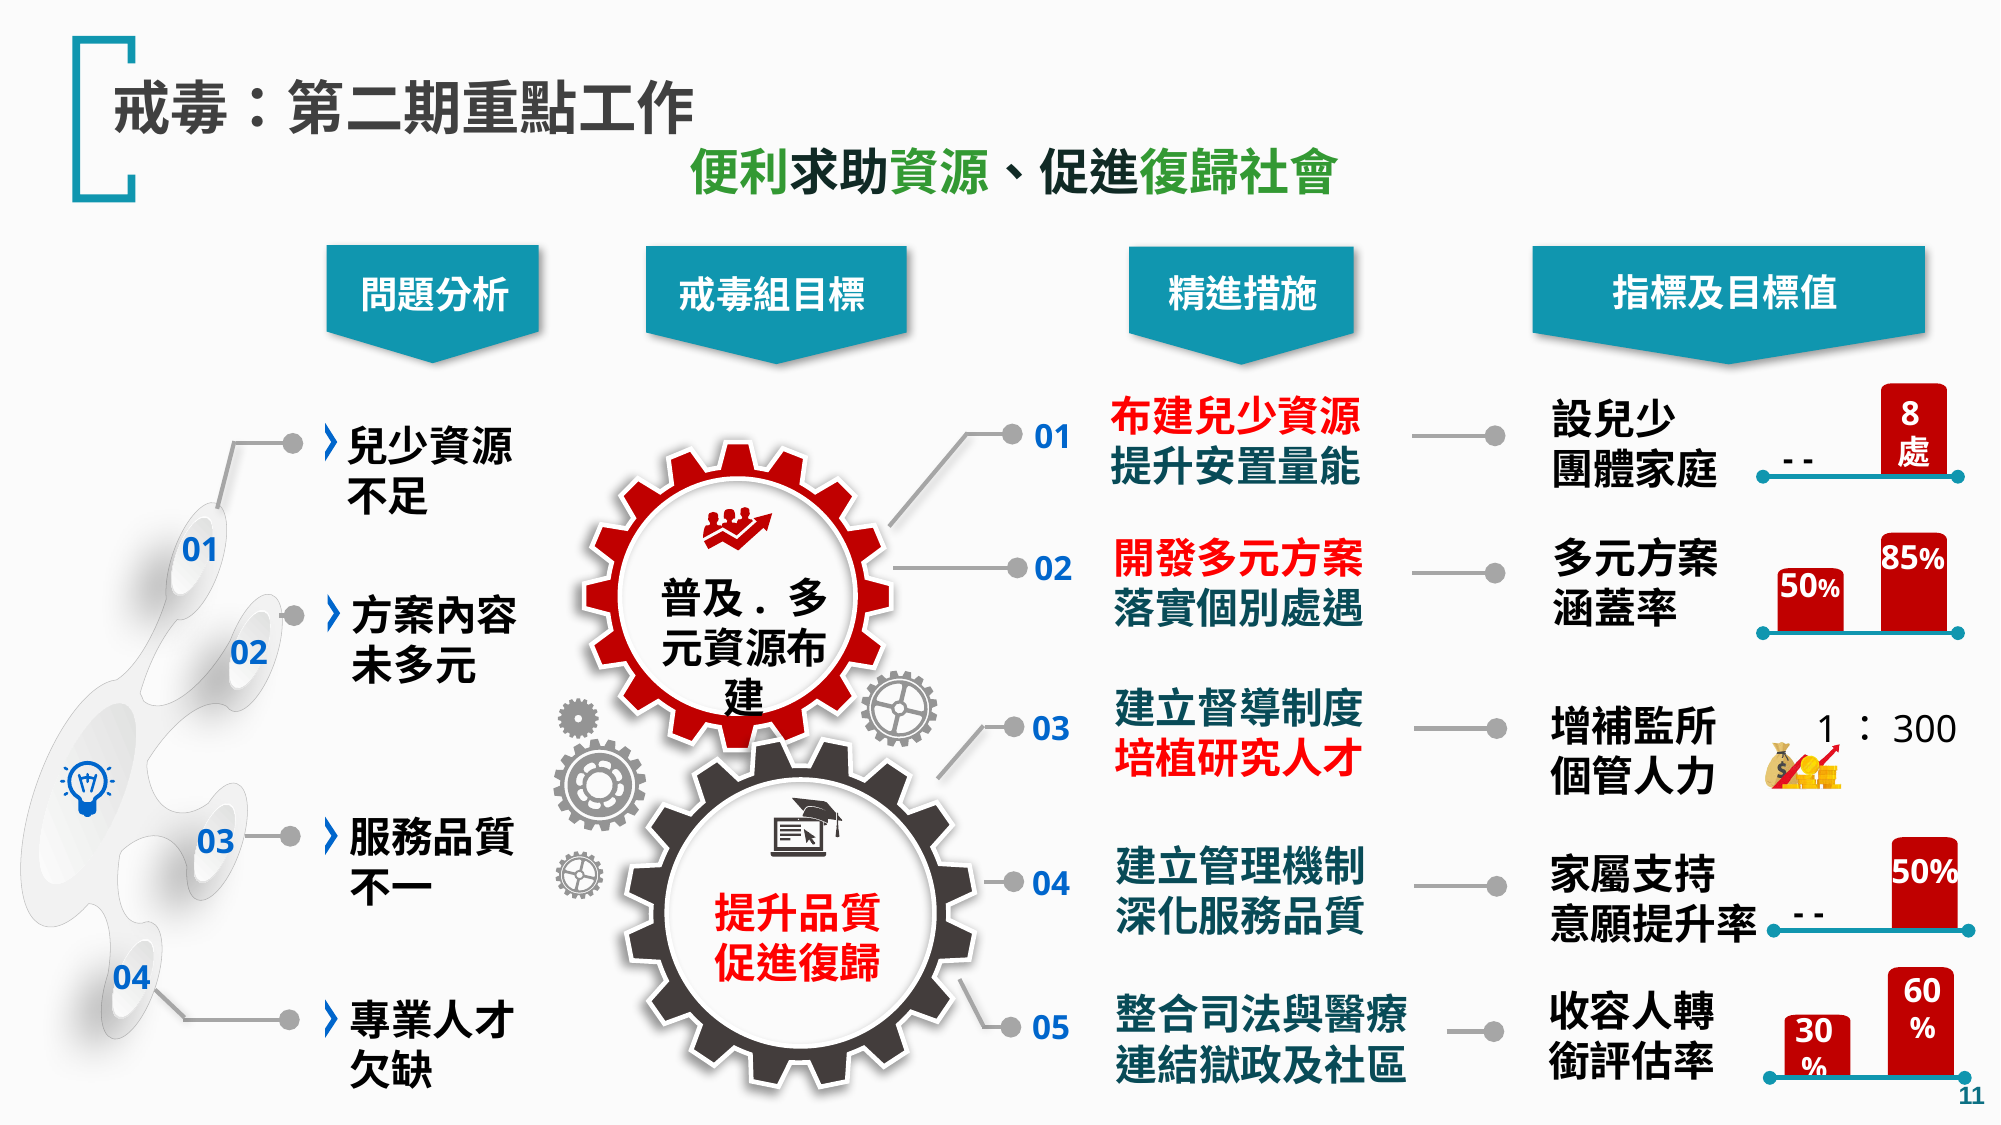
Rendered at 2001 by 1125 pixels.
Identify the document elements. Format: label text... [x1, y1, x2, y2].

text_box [1752, 697, 1972, 820]
text_box 專業人才欠缺 [334, 986, 548, 1102]
text_box 兒少資源不足 [331, 412, 537, 527]
text_box 整合司法與醫療 連結獄政及社區 [1100, 980, 1431, 1096]
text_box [1768, 961, 1967, 1093]
text_box 開發多元方案落實個別處遇 [1098, 524, 1384, 639]
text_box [326, 245, 539, 364]
text_box 家屬支持 意願提升率 [1534, 840, 1776, 955]
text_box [47, 441, 295, 1038]
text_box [1762, 528, 1961, 644]
text_box 增補監所個管人力 [1535, 692, 1736, 808]
slide_number 11 [1533, 1065, 2000, 1125]
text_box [72, 35, 1932, 210]
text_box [325, 422, 341, 1038]
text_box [646, 245, 907, 365]
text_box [889, 407, 1092, 1055]
text_box 收容人轉銜評估率 [1533, 977, 1738, 1065]
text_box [1129, 246, 1354, 365]
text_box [553, 442, 975, 1087]
text_box 多元方案涵蓋率 [1537, 524, 1744, 639]
text_box 方案內容未多元 [341, 581, 549, 696]
text_box 建立督導制度培植研究人才 [1099, 674, 1388, 790]
text_box 設兒少 團體家庭 [1536, 385, 1742, 500]
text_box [1752, 383, 1958, 481]
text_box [1762, 837, 1978, 939]
text_box 布建兒少資源提升安置量能 [1096, 382, 1379, 498]
text_box 建立管理機制深化服務品質 [1100, 832, 1388, 948]
text_box 服務品質不一 [341, 803, 534, 919]
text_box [1532, 246, 1925, 365]
